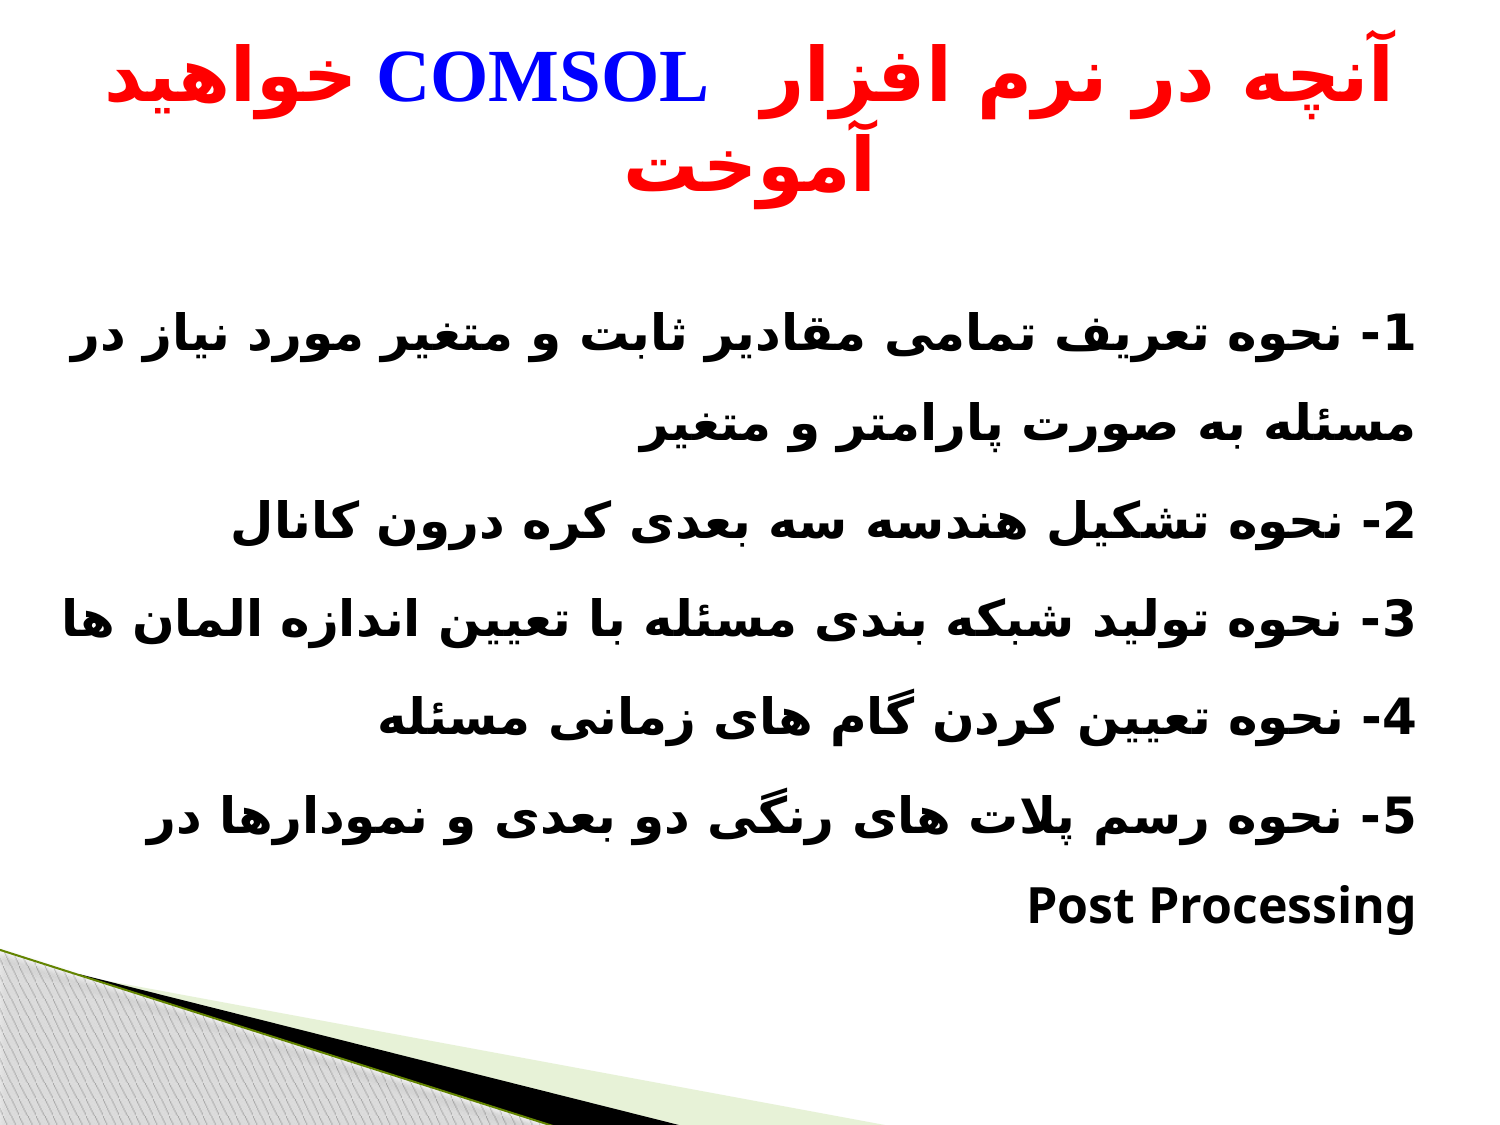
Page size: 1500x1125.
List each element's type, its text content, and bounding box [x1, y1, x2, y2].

list 1- نحوه تعریف تمامی مقادیر ثابت و متغیر مورد نیاز در مسئله به صورت پارامتر و متغیر 2- نحوه تشکیل هندسه سه بعدی کره درون کانال 3- نحوه تولید شبکه بندی مسئله با تعیین اندازه المان ها 4- نحوه تعیین کردن گام های زمانی مسئله 5- نحوه رسم پلات های رنگی دو بعدی و نمودارها در Post Processing [24, 262, 1450, 986]
title آنچه در نرم افزار COMSOL خواهید آموخت [75, 45, 1425, 188]
